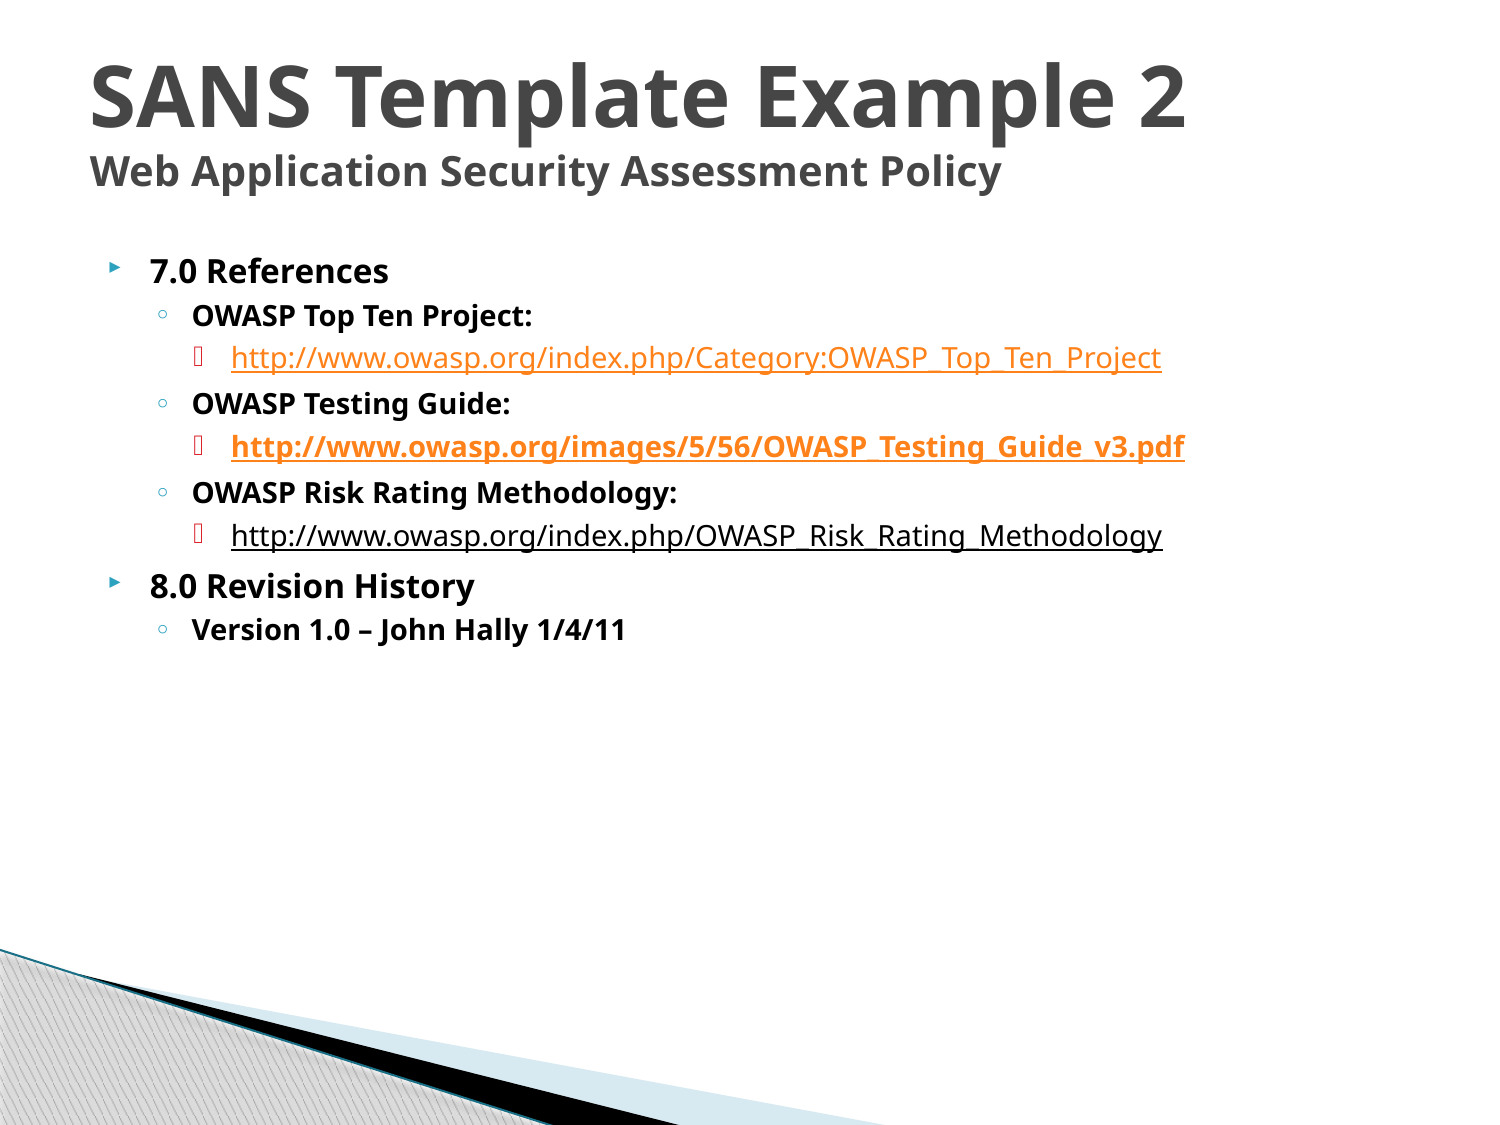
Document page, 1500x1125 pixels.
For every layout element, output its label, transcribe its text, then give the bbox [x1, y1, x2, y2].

list 7.0 References OWASP Top Ten Project: http://www.owasp.org/index.php/Category:OWASP_Top_Ten_Project OWASP Testing Guide: http://www.owasp.org/images/5/56/OWASP_Testing_Guide_v3.pdf OWASP Risk Rating Methodology: http://www.owasp.org/index.php/OWASP_Risk_Rating_Methodology 8.0 Revision History Version 1.0 – John Hally 1/4/11 [75, 243, 1425, 986]
title SANS Template Example 2 Web Application Security Assessment Policy [75, 24, 1425, 213]
